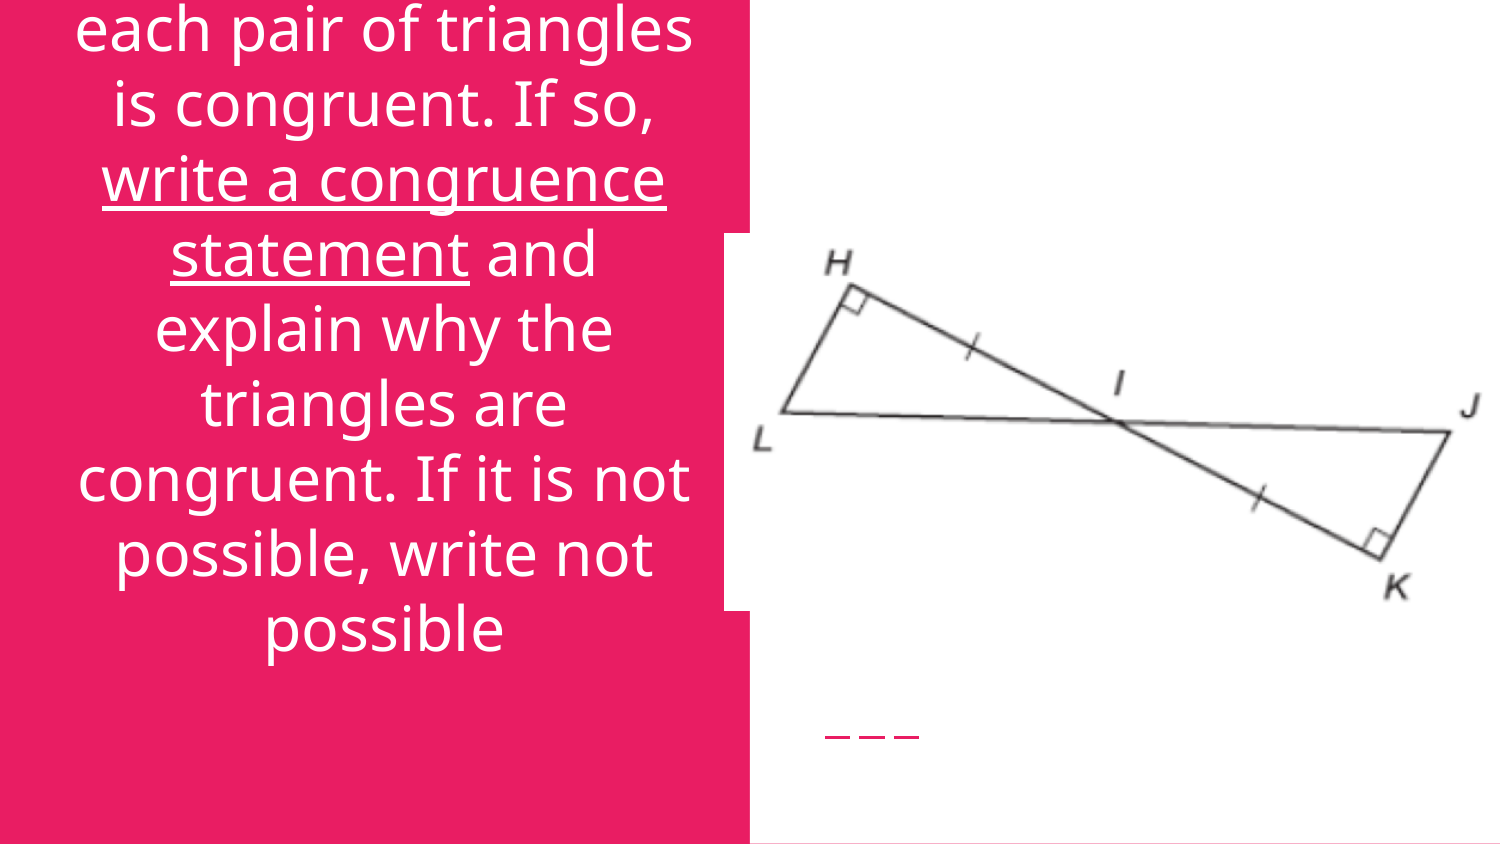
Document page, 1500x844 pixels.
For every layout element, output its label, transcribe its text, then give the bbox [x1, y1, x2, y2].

title Determine whether each pair of triangles is congruent. If so, write a congruence statement and explain why the triangles are congruent. If it is not possible, write not possible [52, 385, 717, 679]
picture [724, 233, 1500, 611]
